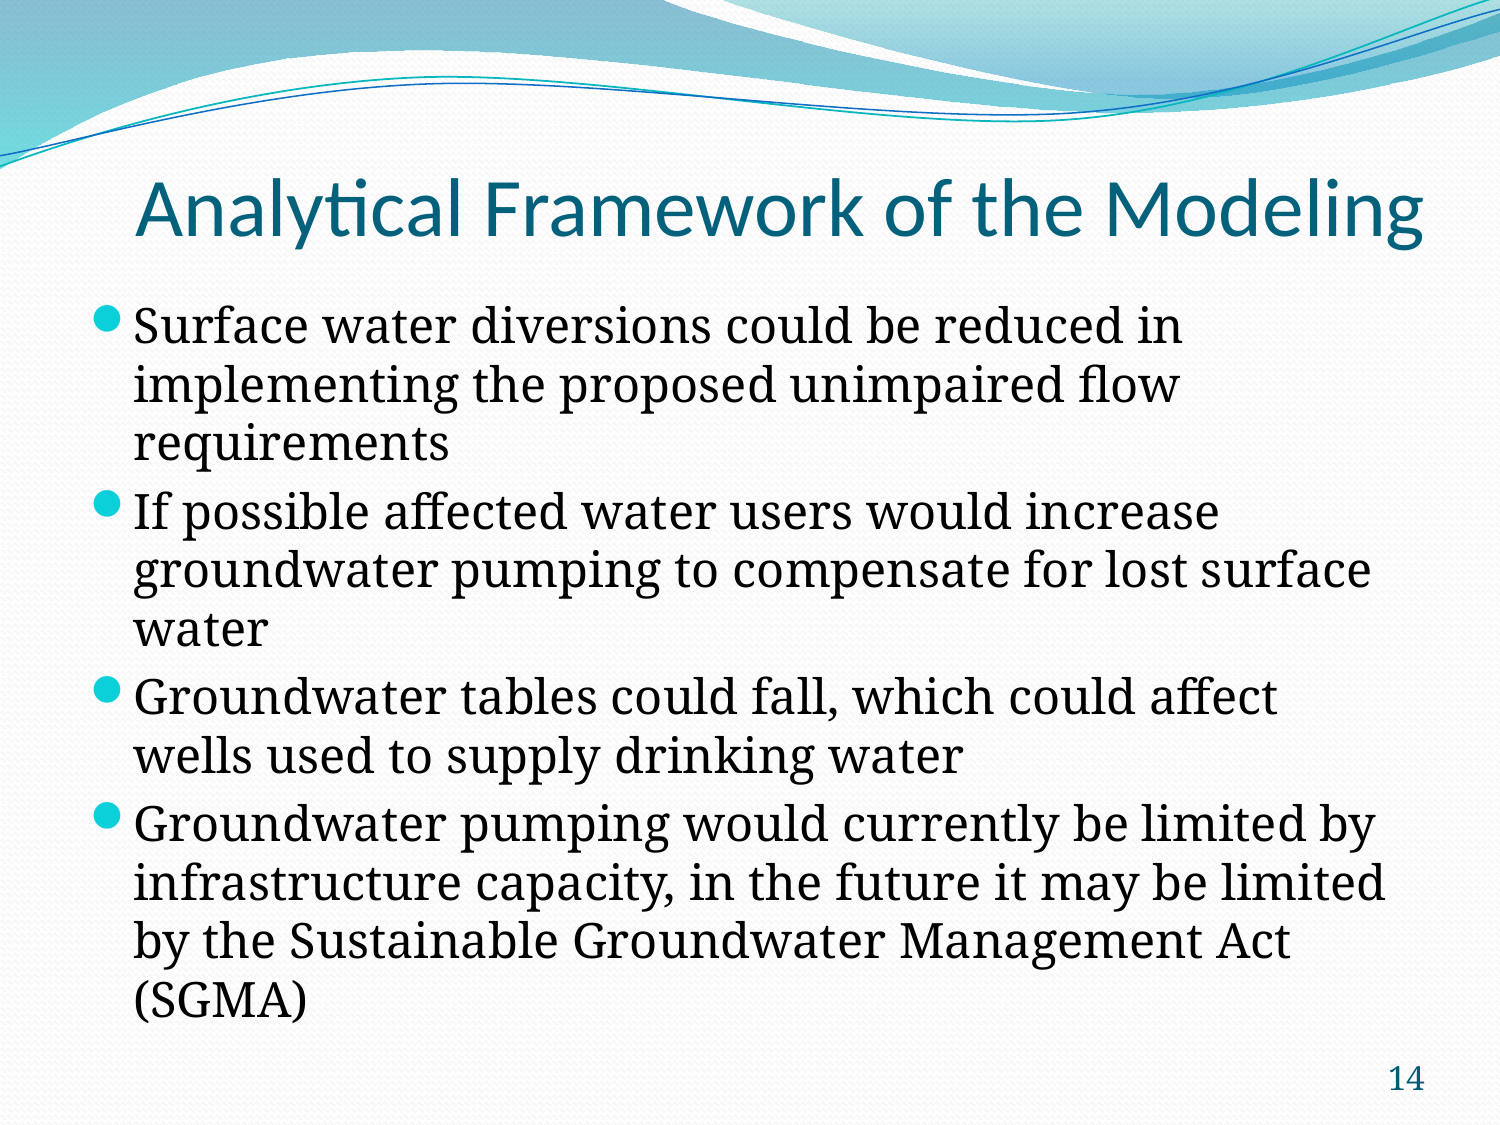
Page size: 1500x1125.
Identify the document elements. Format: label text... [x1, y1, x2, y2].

list Surface water diversions could be reduced in implementing the proposed unimpaired flow requirements If possible affected water users would increase groundwater pumping to compensate for lost surface water Groundwater tables could fall, which could affect wells used to supply drinking water Groundwater pumping would currently be limited by infrastructure capacity, in the future it may be limited by the Sustainable Groundwater Management Act (SGMA) [75, 287, 1425, 1038]
slide_number 14 [1299, 1042, 1425, 1103]
title Analytical Framework of the Modeling [112, 137, 1450, 253]
